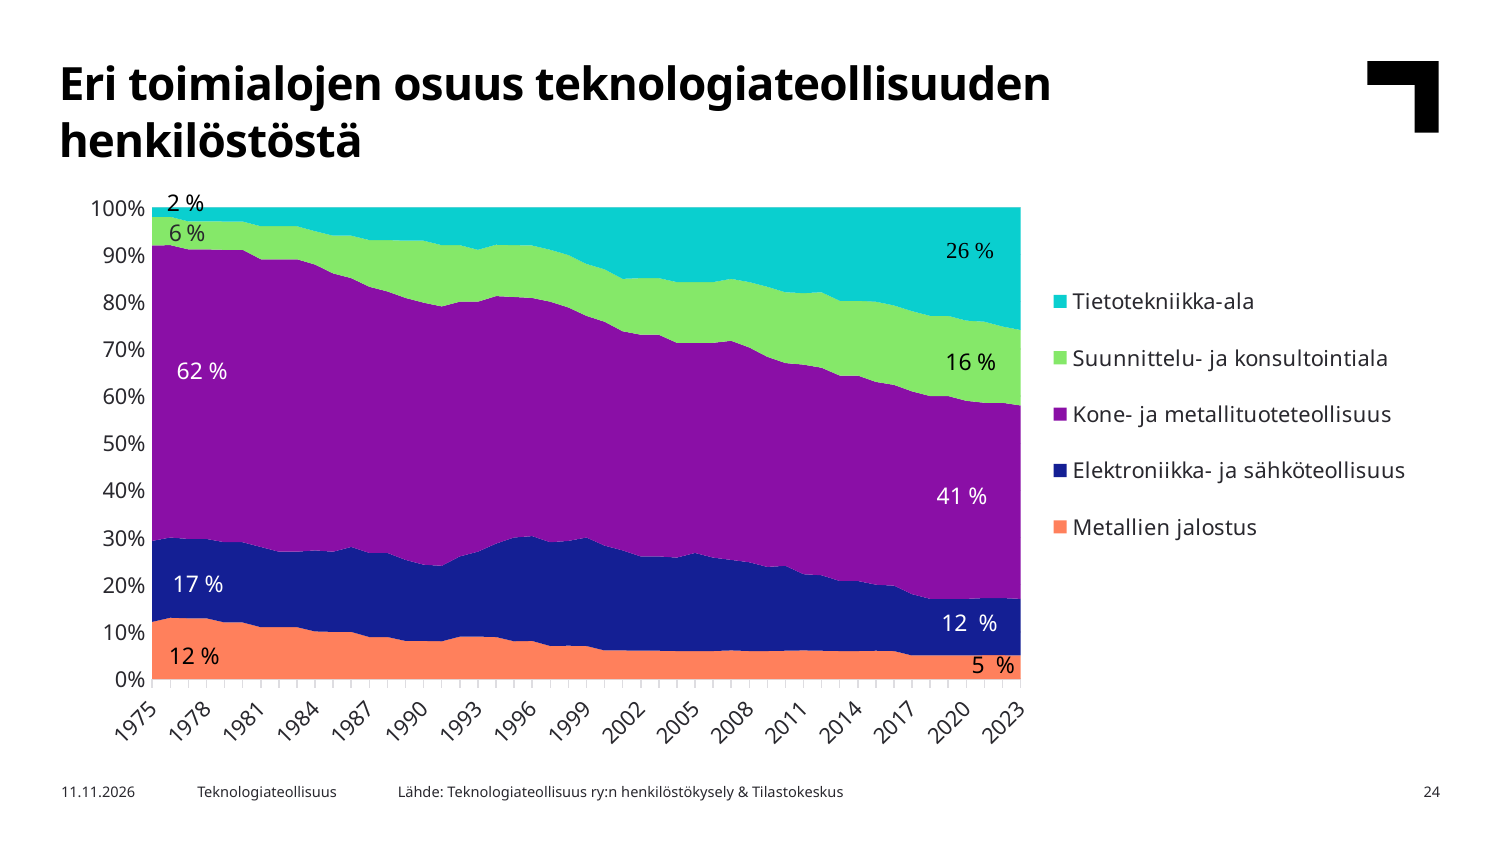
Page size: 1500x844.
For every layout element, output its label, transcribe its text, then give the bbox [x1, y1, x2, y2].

list Eri toimialojen osuus teknologiateollisuuden henkilöstöstä [41, 46, 1353, 153]
chart [62, 180, 1440, 763]
list Lähde: Teknologiateollisuus ry:n henkilöstökysely & Tilastokeskus [382, 775, 1266, 803]
footer Teknologiateollisuus [182, 775, 382, 803]
slide_number 24 [1313, 775, 1456, 803]
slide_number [46, 775, 182, 803]
